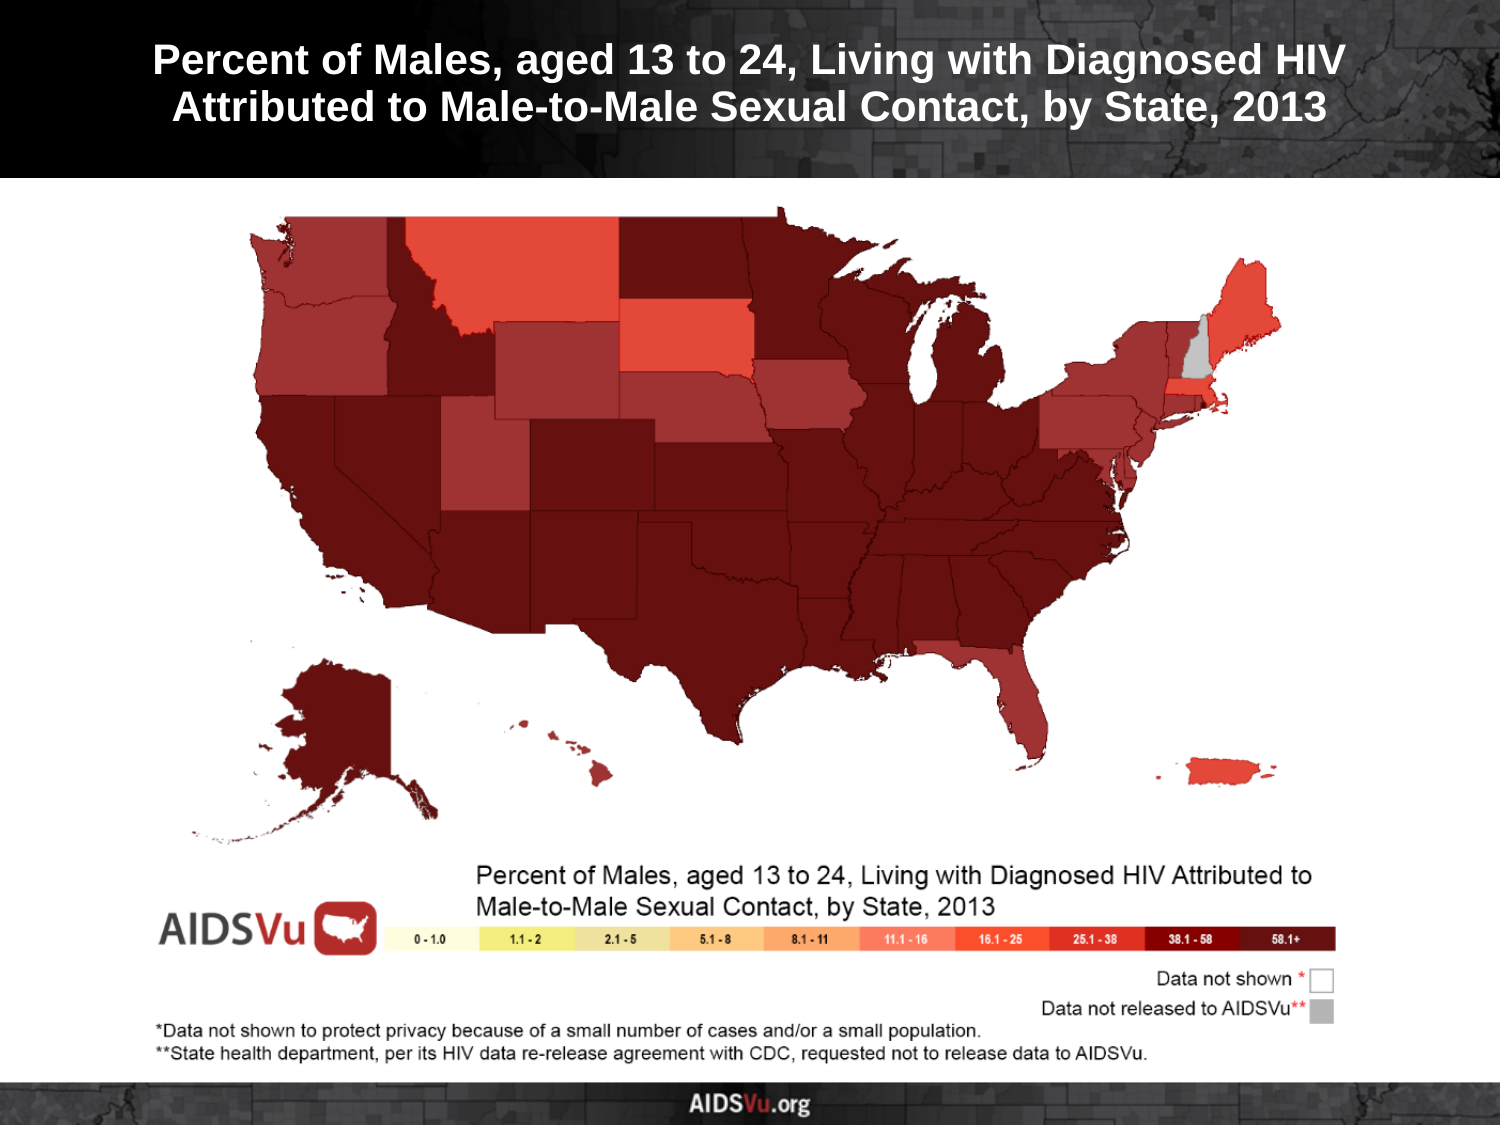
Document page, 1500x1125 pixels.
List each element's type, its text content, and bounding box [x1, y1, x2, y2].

picture [148, 188, 1352, 1073]
title Percent of Males, aged 13 to 24, Living with Diagnosed HIV Attributed to Male-to-Male Sexual Contact, by State, 2013 [135, 13, 1364, 155]
